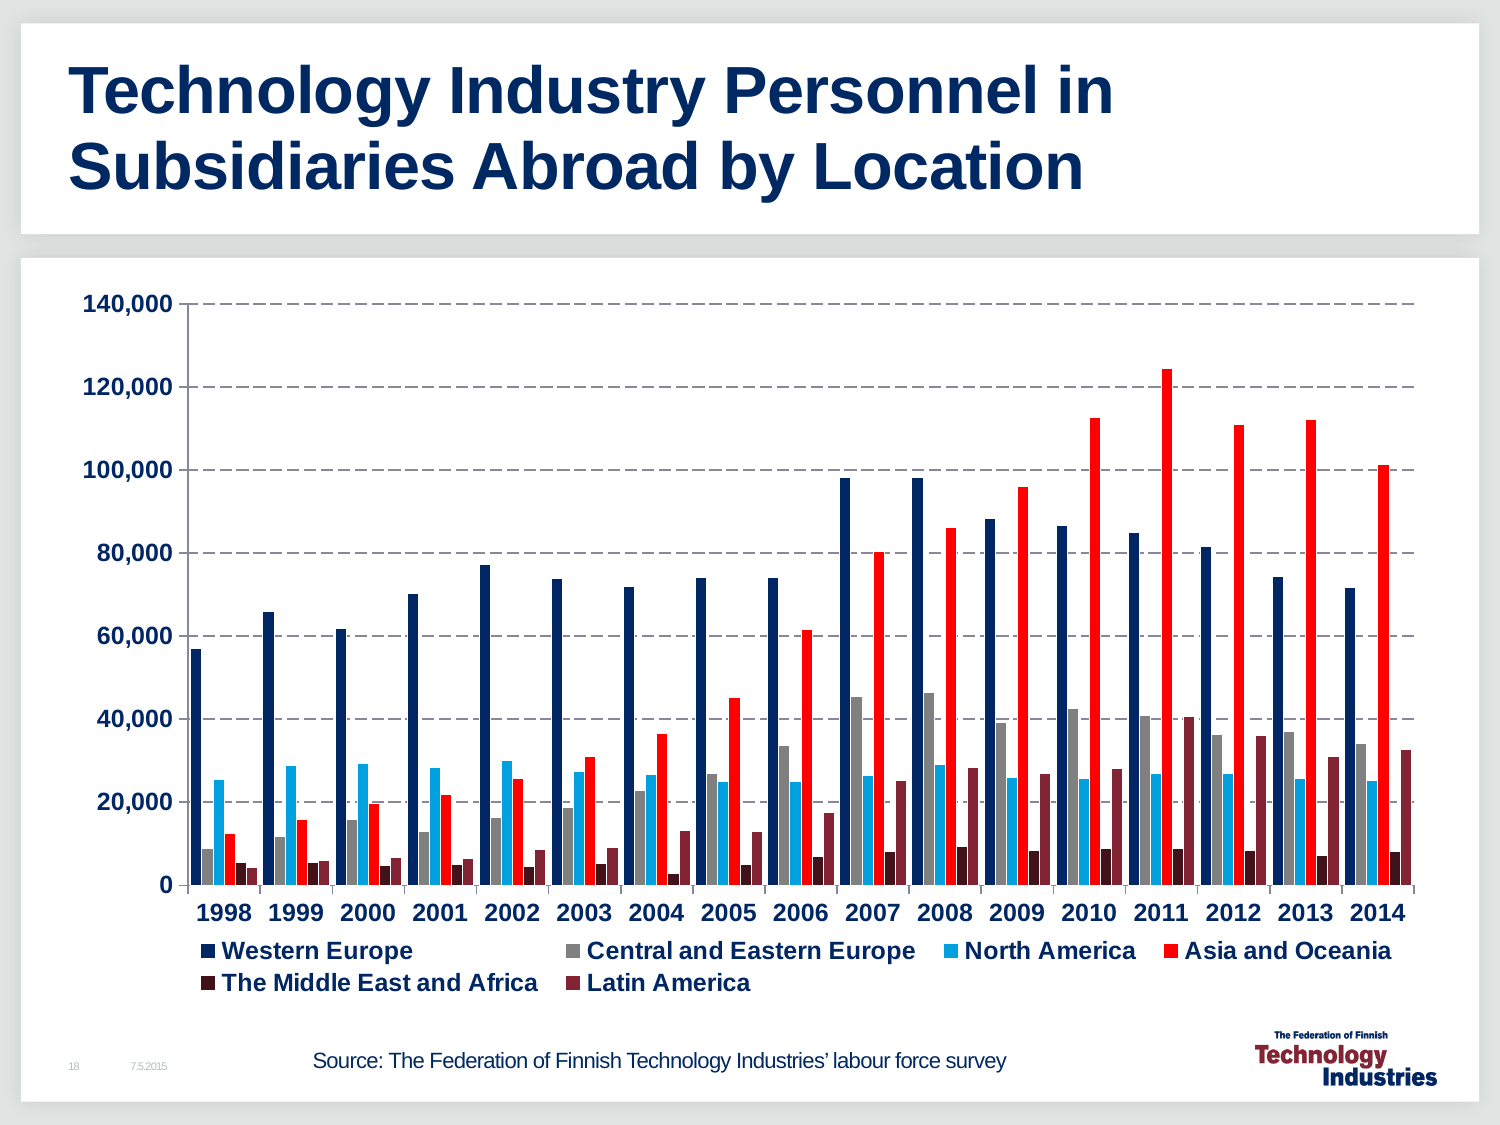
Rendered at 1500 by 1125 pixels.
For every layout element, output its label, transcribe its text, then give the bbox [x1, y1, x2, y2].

chart [62, 283, 1438, 1012]
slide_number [125, 1054, 313, 1079]
text_box Source: The Federation of Finnish Technology Industries’ labour force survey [307, 1041, 1193, 1078]
picture [1255, 1031, 1437, 1086]
title Technology Industry Personnel in Subsidiaries Abroad by Location [62, 46, 1438, 211]
slide_number 18 [62, 1054, 125, 1079]
